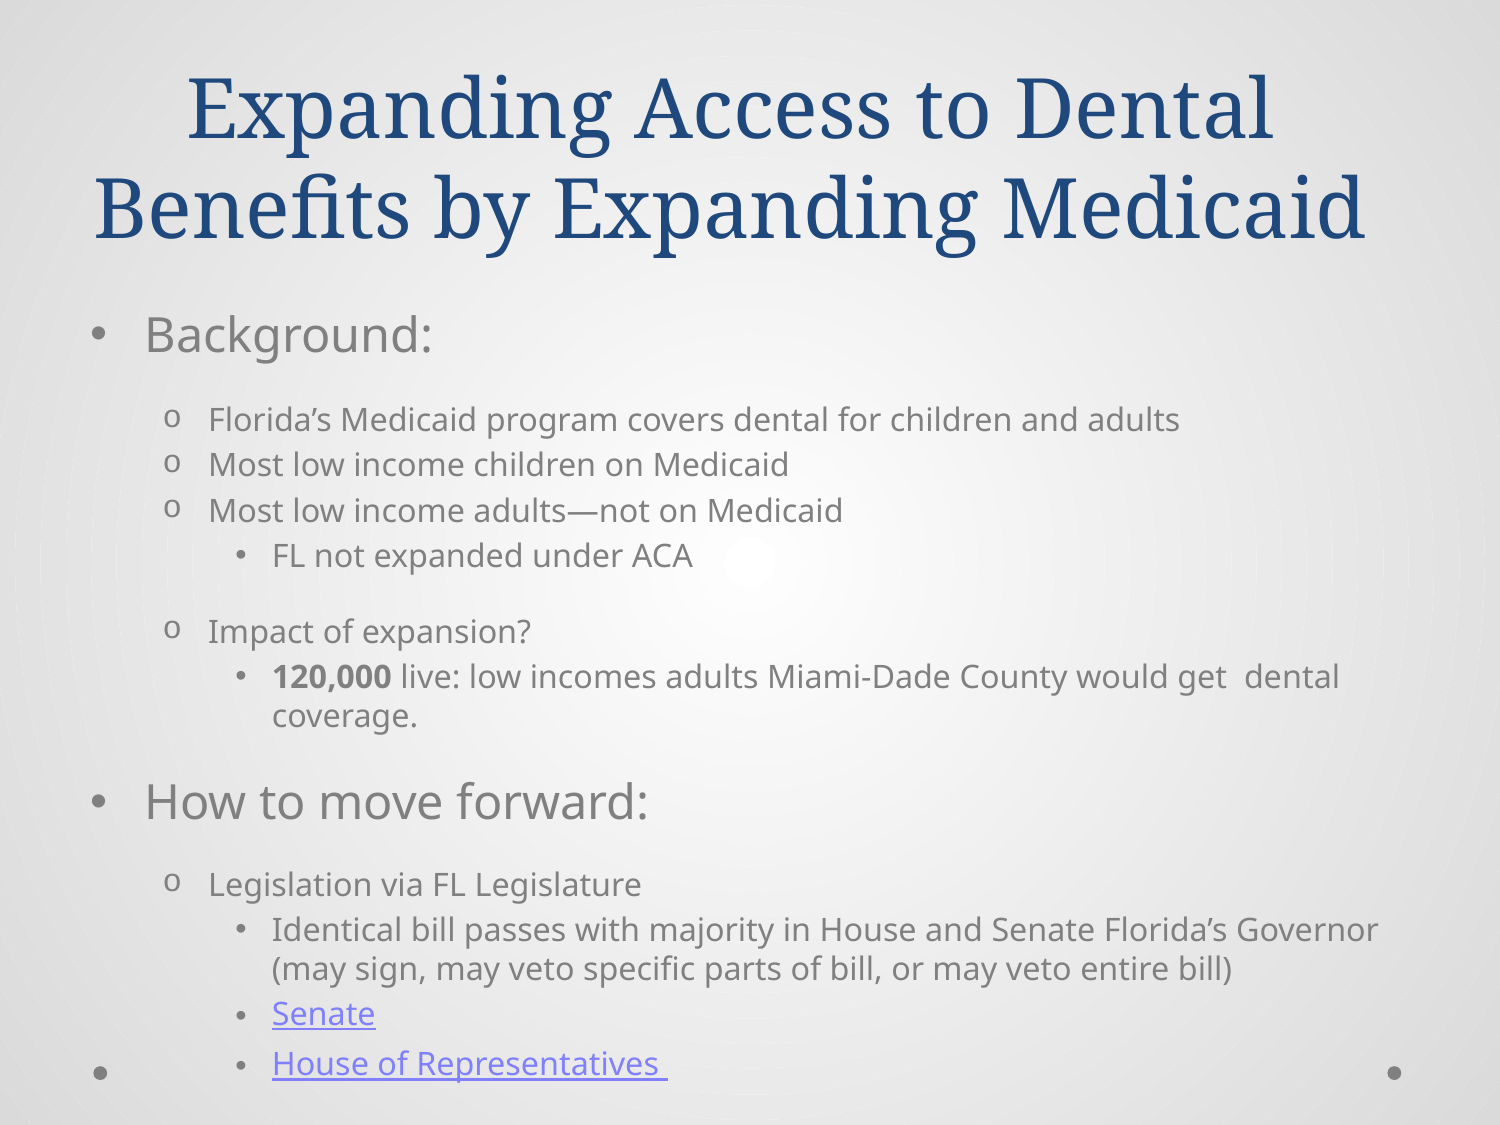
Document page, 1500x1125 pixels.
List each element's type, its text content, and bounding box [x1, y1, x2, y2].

title Expanding Access to Dental Benefits by Expanding Medicaid [35, 0, 1425, 263]
list Background: Florida’s Medicaid program covers dental for children and adults Most low income children on Medicaid Most low income adults—not on Medicaid FL not expanded under ACA Impact of expansion? 120,000 live: low incomes adults Miami-Dade County would get dental coverage. How to move forward: Legislation via FL Legislature Identical bill passes with majority in House and Senate Florida’s Governor (may sign, may veto specific parts of bill, or may veto entire bill) Senate House of Representatives [75, 296, 1476, 1101]
